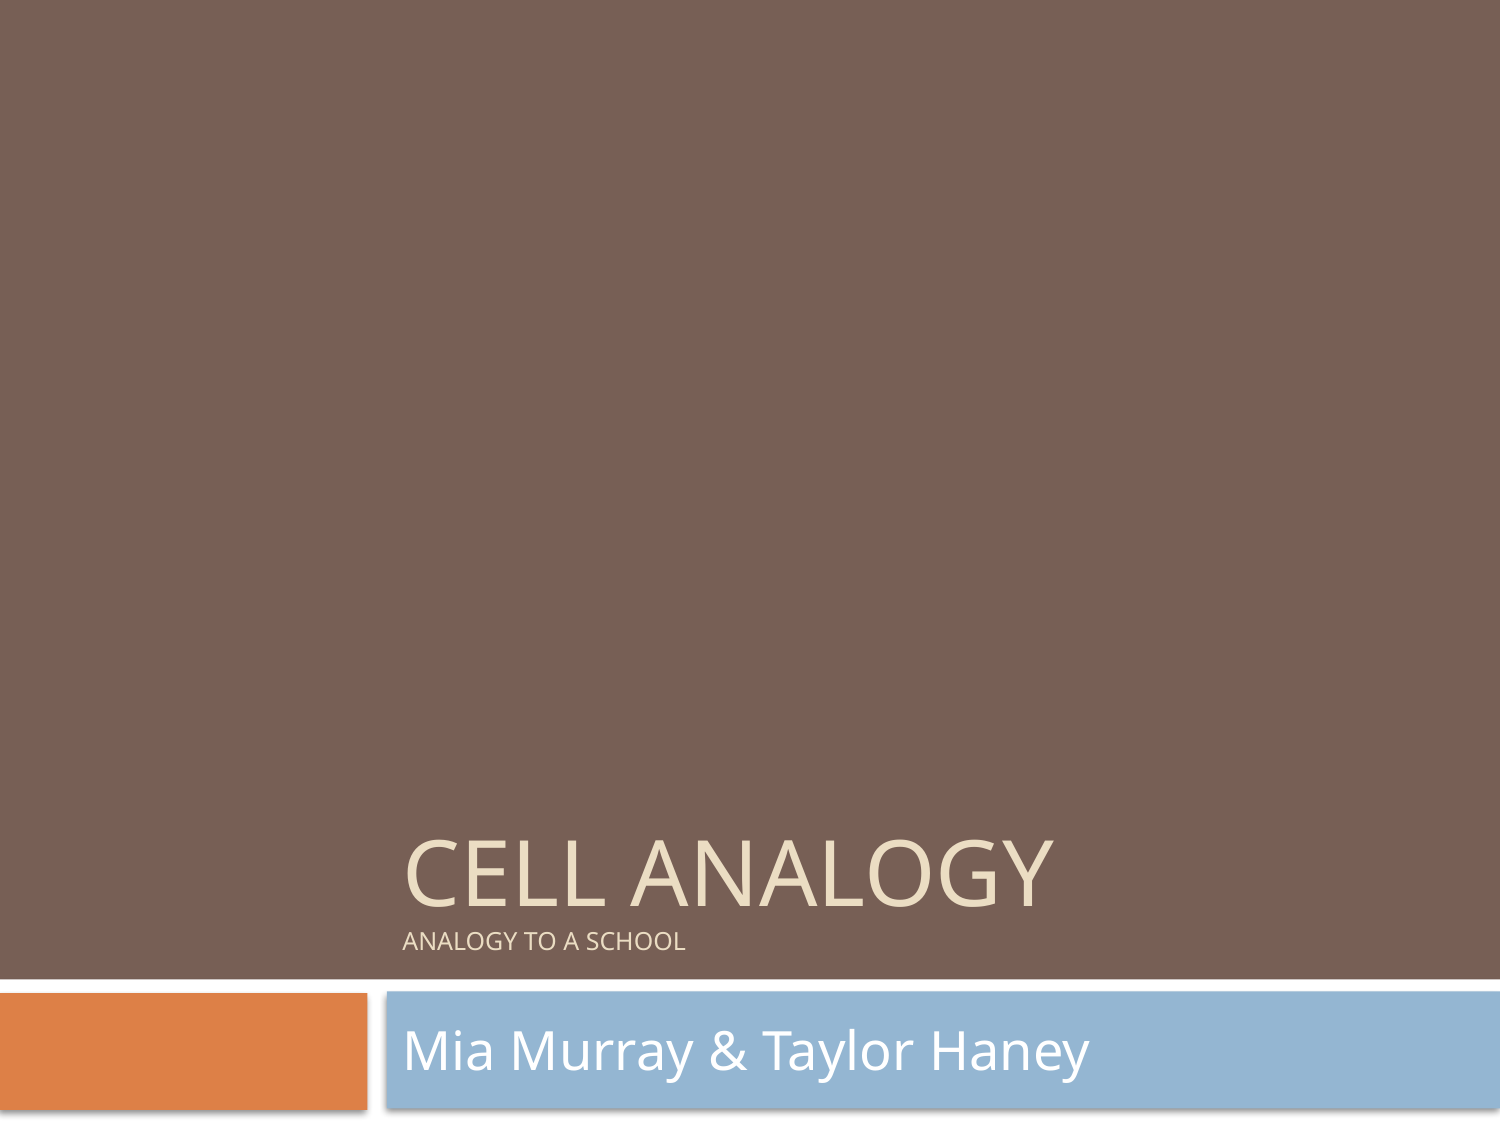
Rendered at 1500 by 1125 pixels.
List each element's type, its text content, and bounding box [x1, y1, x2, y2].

title Cell Analogy Analogy to a School [387, 662, 1450, 963]
subtitle Mia Murray & Taylor Haney [387, 992, 1488, 1105]
